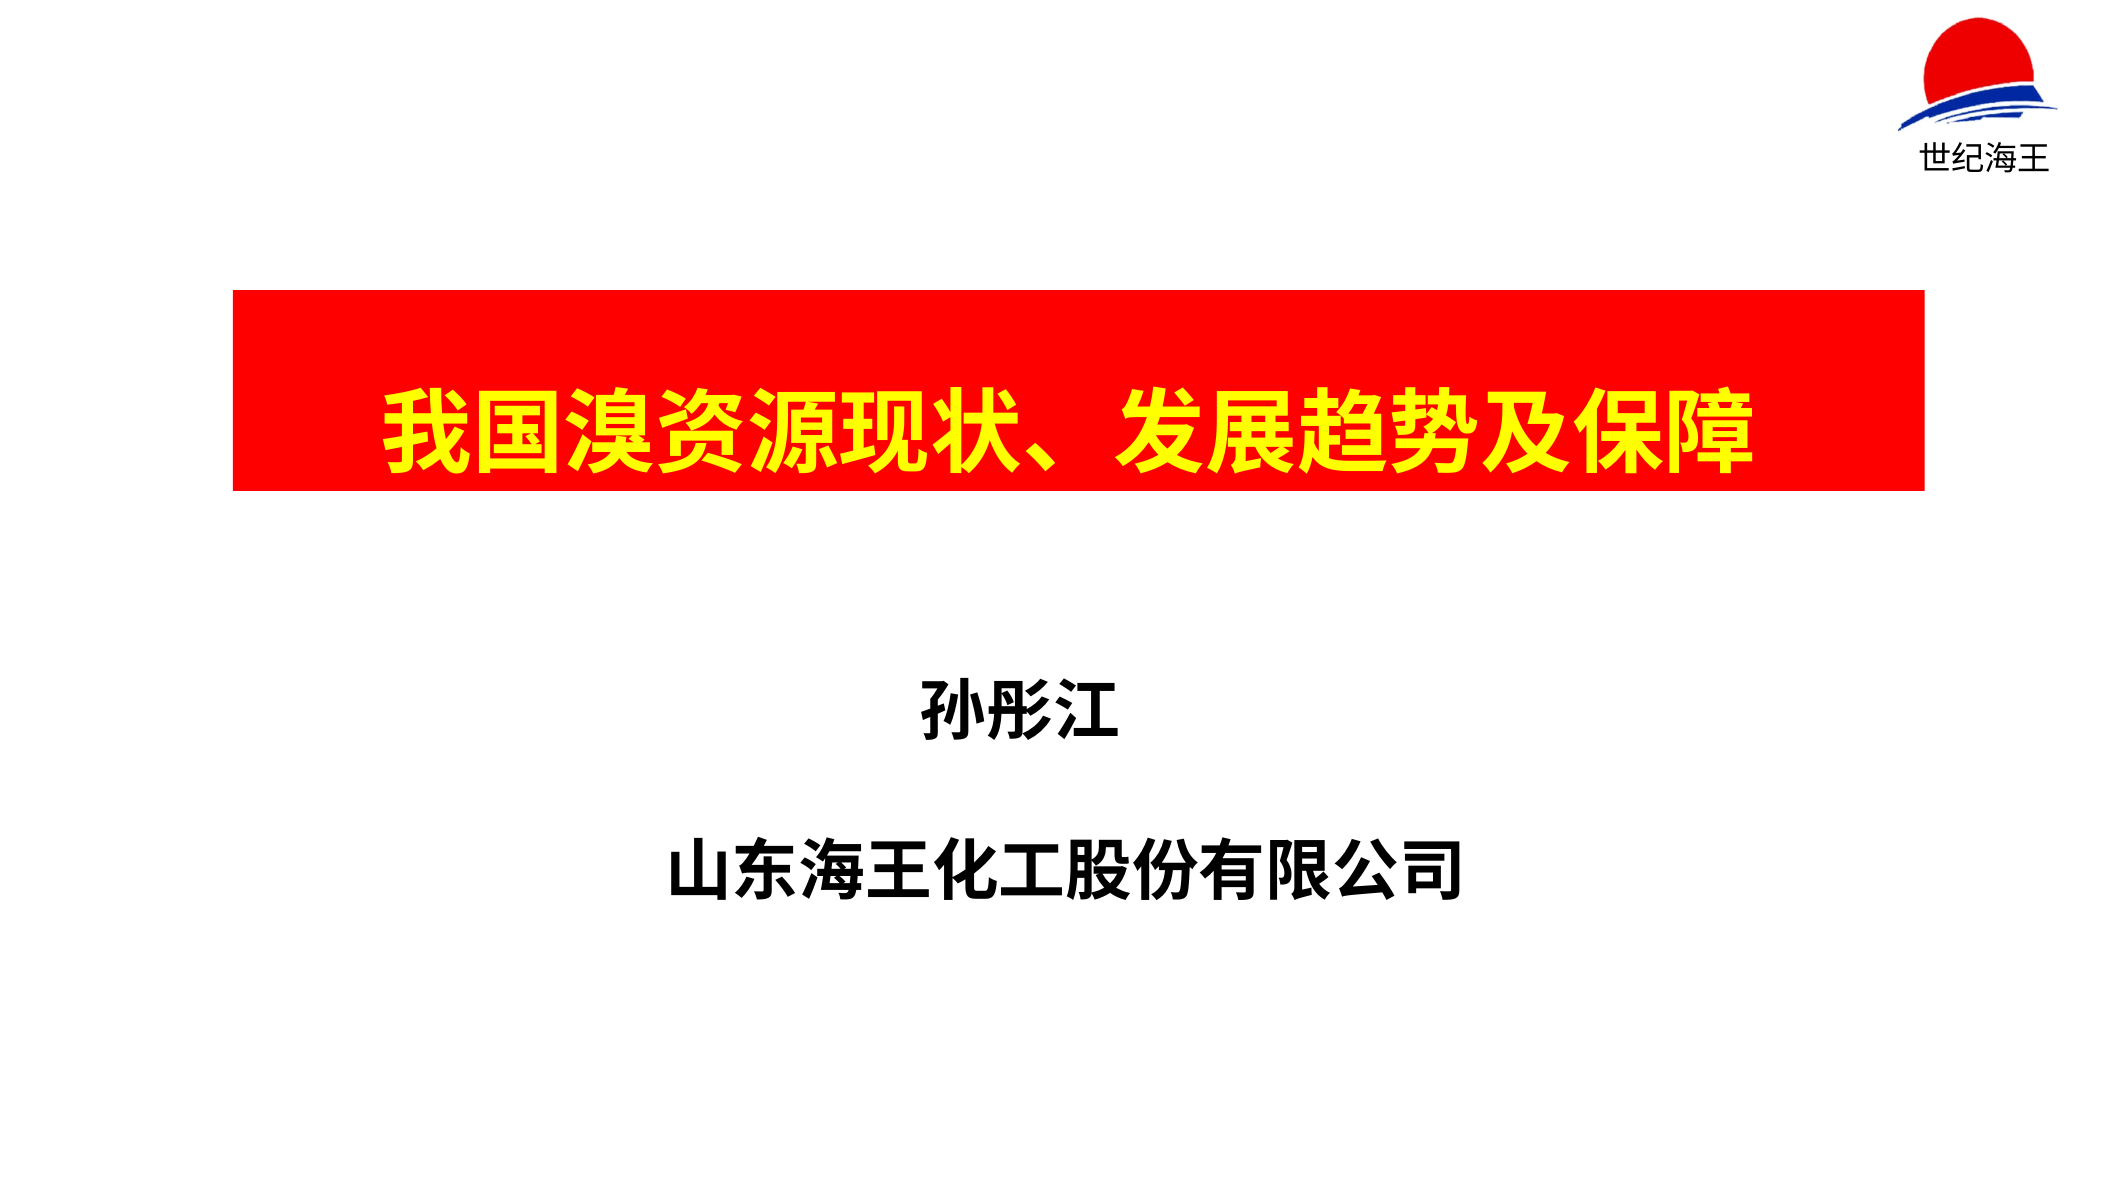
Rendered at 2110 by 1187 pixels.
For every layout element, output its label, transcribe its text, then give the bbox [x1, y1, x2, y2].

picture [1894, 12, 2062, 141]
text_box 孙彤江 山东海王化工股份有限公司 [436, 660, 1603, 976]
text_box 我国溴资源现状、发展趋势及保障 [232, 290, 1925, 491]
